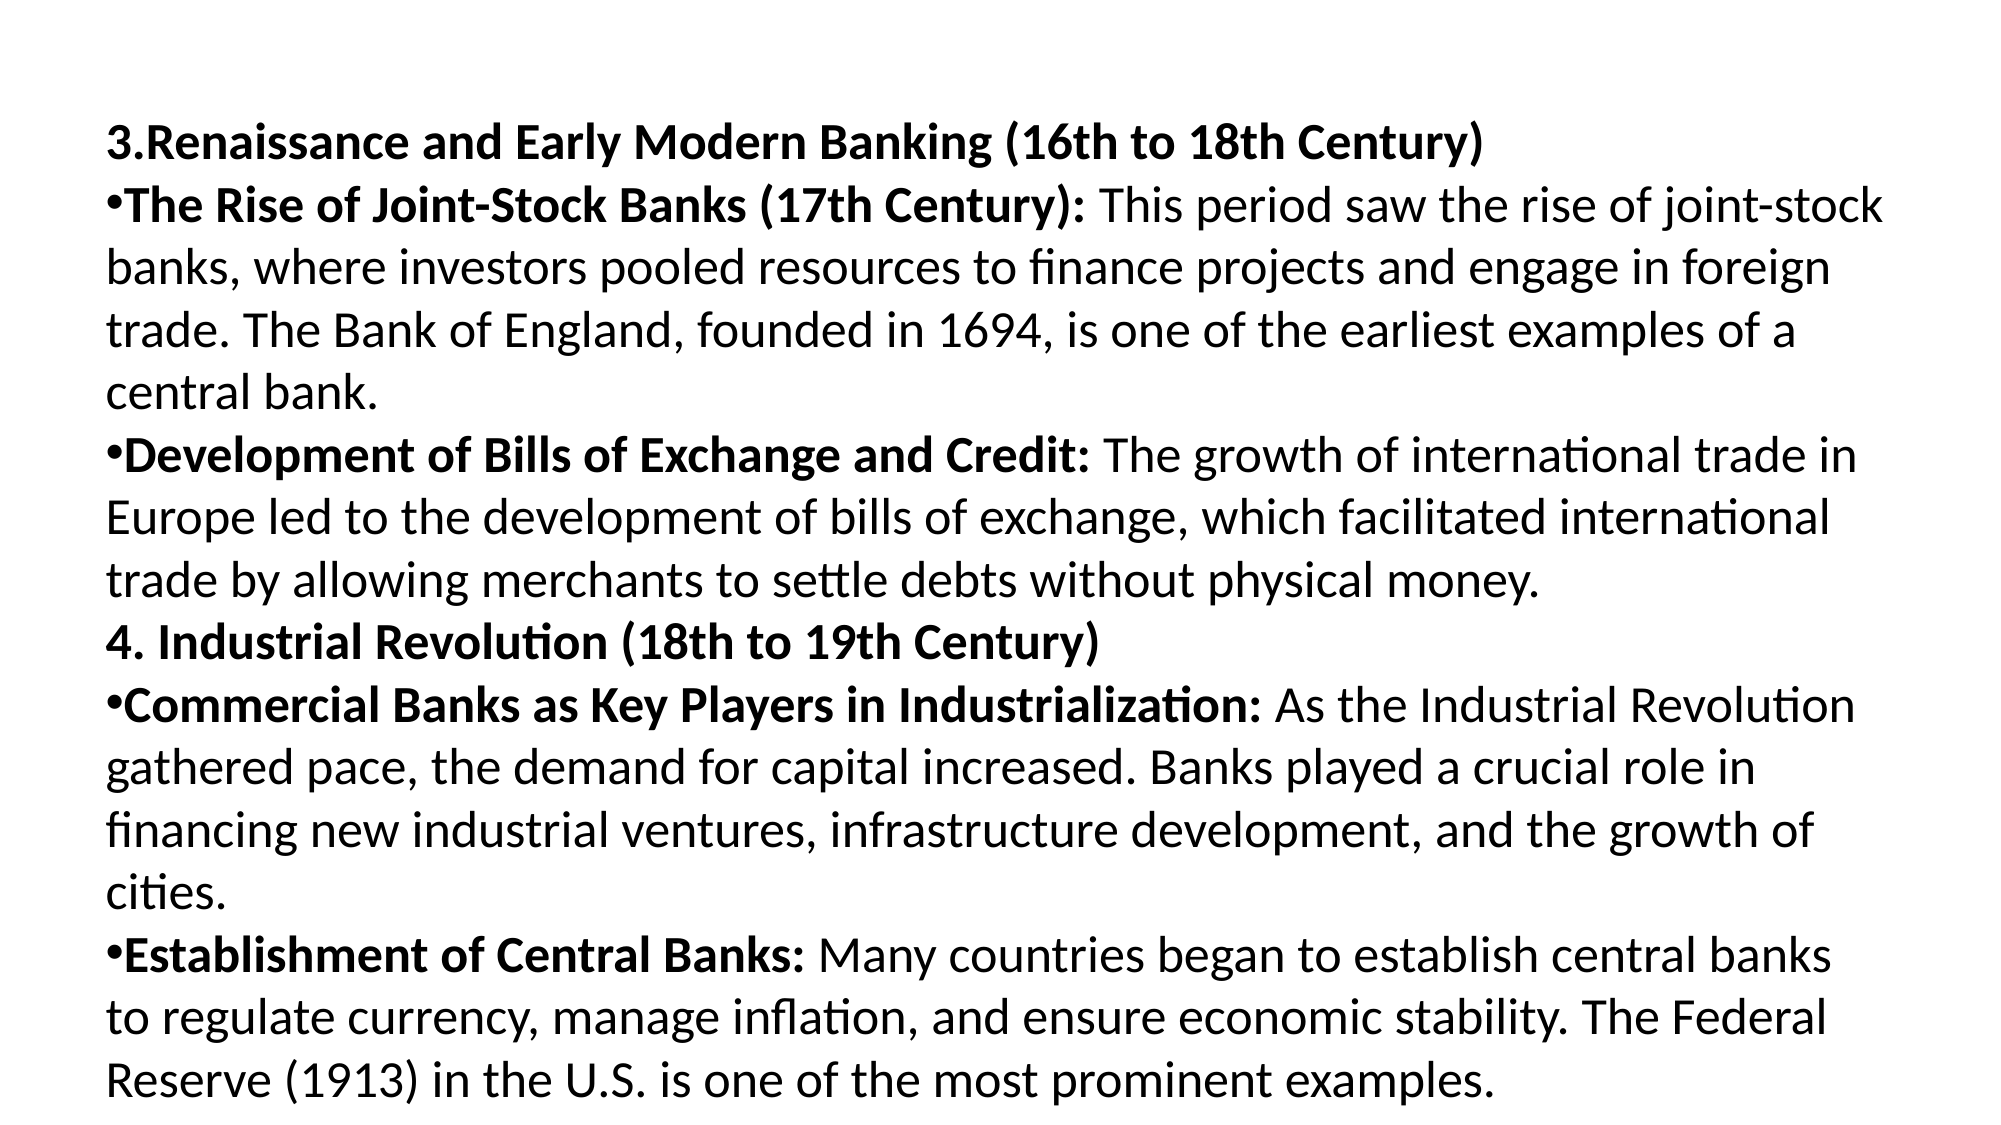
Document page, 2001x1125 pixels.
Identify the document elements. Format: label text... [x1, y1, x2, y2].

text_box 3.Renaissance and Early Modern Banking (16th to 18th Century) The Rise of Joint-Stock Banks (17th Century): This period saw the rise of joint-stock banks, where investors pooled resources to finance projects and engage in foreign trade. The Bank of England, founded in 1694, is one of the earliest examples of a central bank. Development of Bills of Exchange and Credit: The growth of international trade in Europe led to the development of bills of exchange, which facilitated international trade by allowing merchants to settle debts without physical money. 4. Industrial Revolution (18th to 19th Century) Commercial Banks as Key Players in Industrialization: As the Industrial Revolution gathered pace, the demand for capital increased. Banks played a crucial role in financing new industrial ventures, infrastructure development, and the growth of cities. Establishment of Central Banks: Many countries began to establish central banks to regulate currency, manage inflation, and ensure economic stability. The Federal Reserve (1913) in the U.S. is one of the most prominent examples. [90, 100, 1903, 1115]
